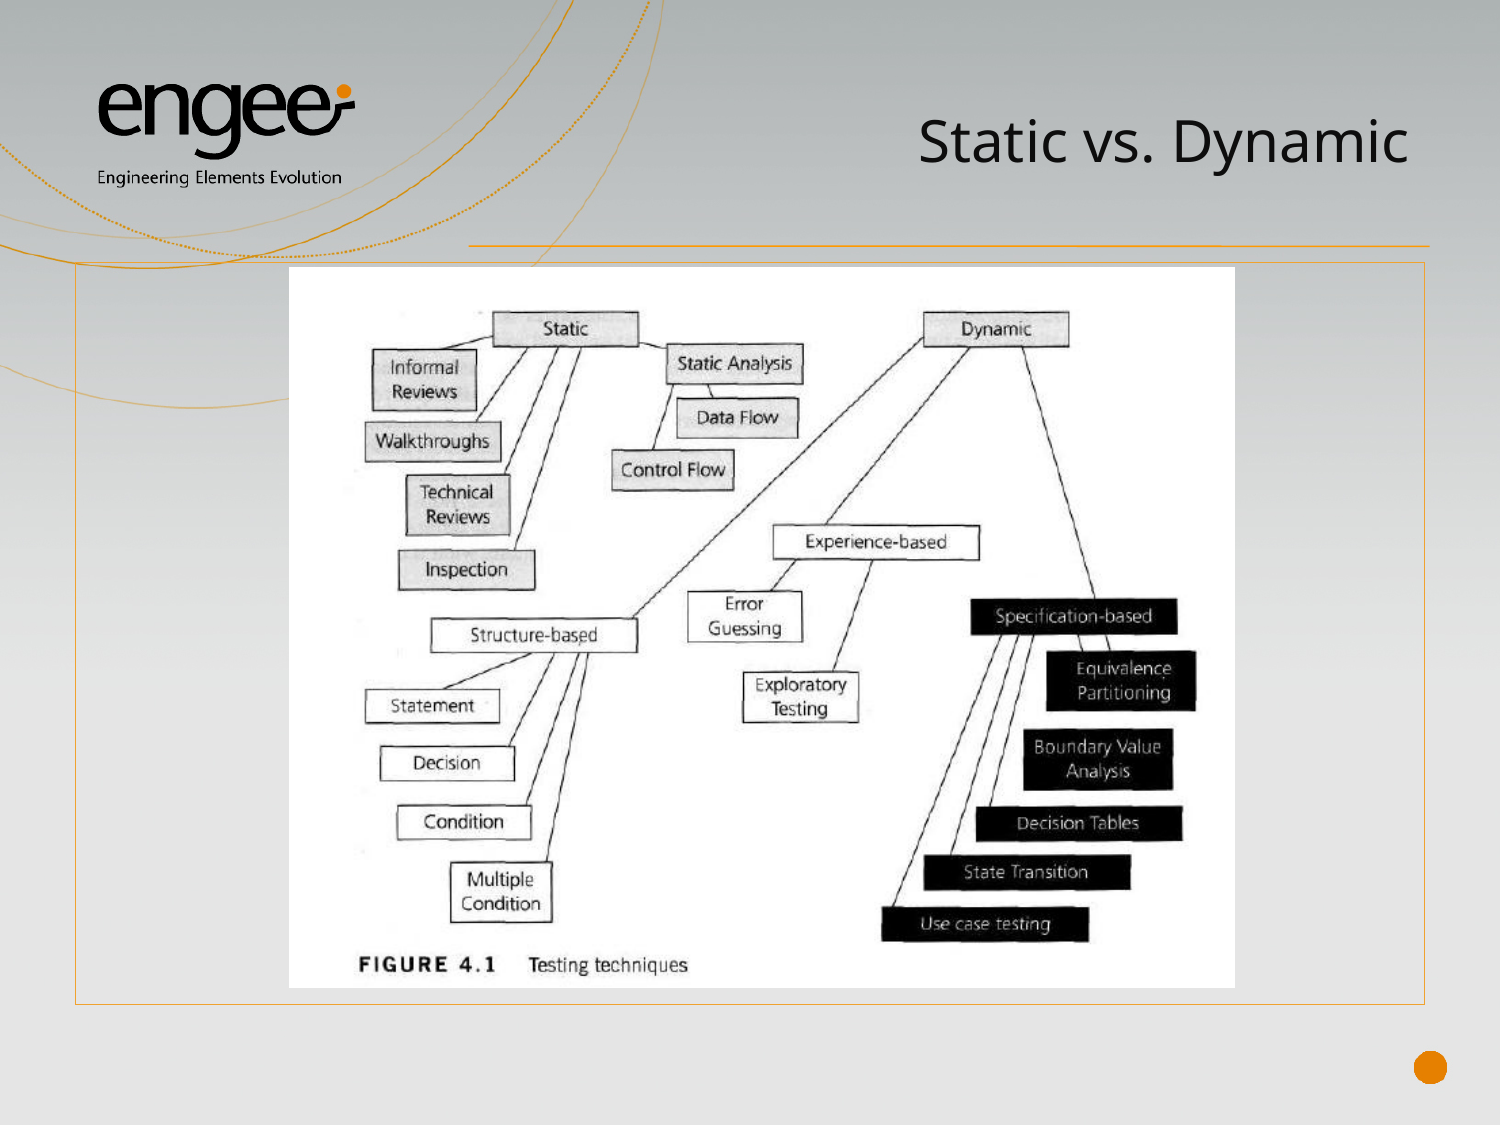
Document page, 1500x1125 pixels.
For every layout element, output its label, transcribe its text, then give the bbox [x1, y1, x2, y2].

list [75, 262, 1425, 1005]
picture [0, 0, 1500, 1125]
title Static vs. Dynamic [480, 45, 1425, 233]
